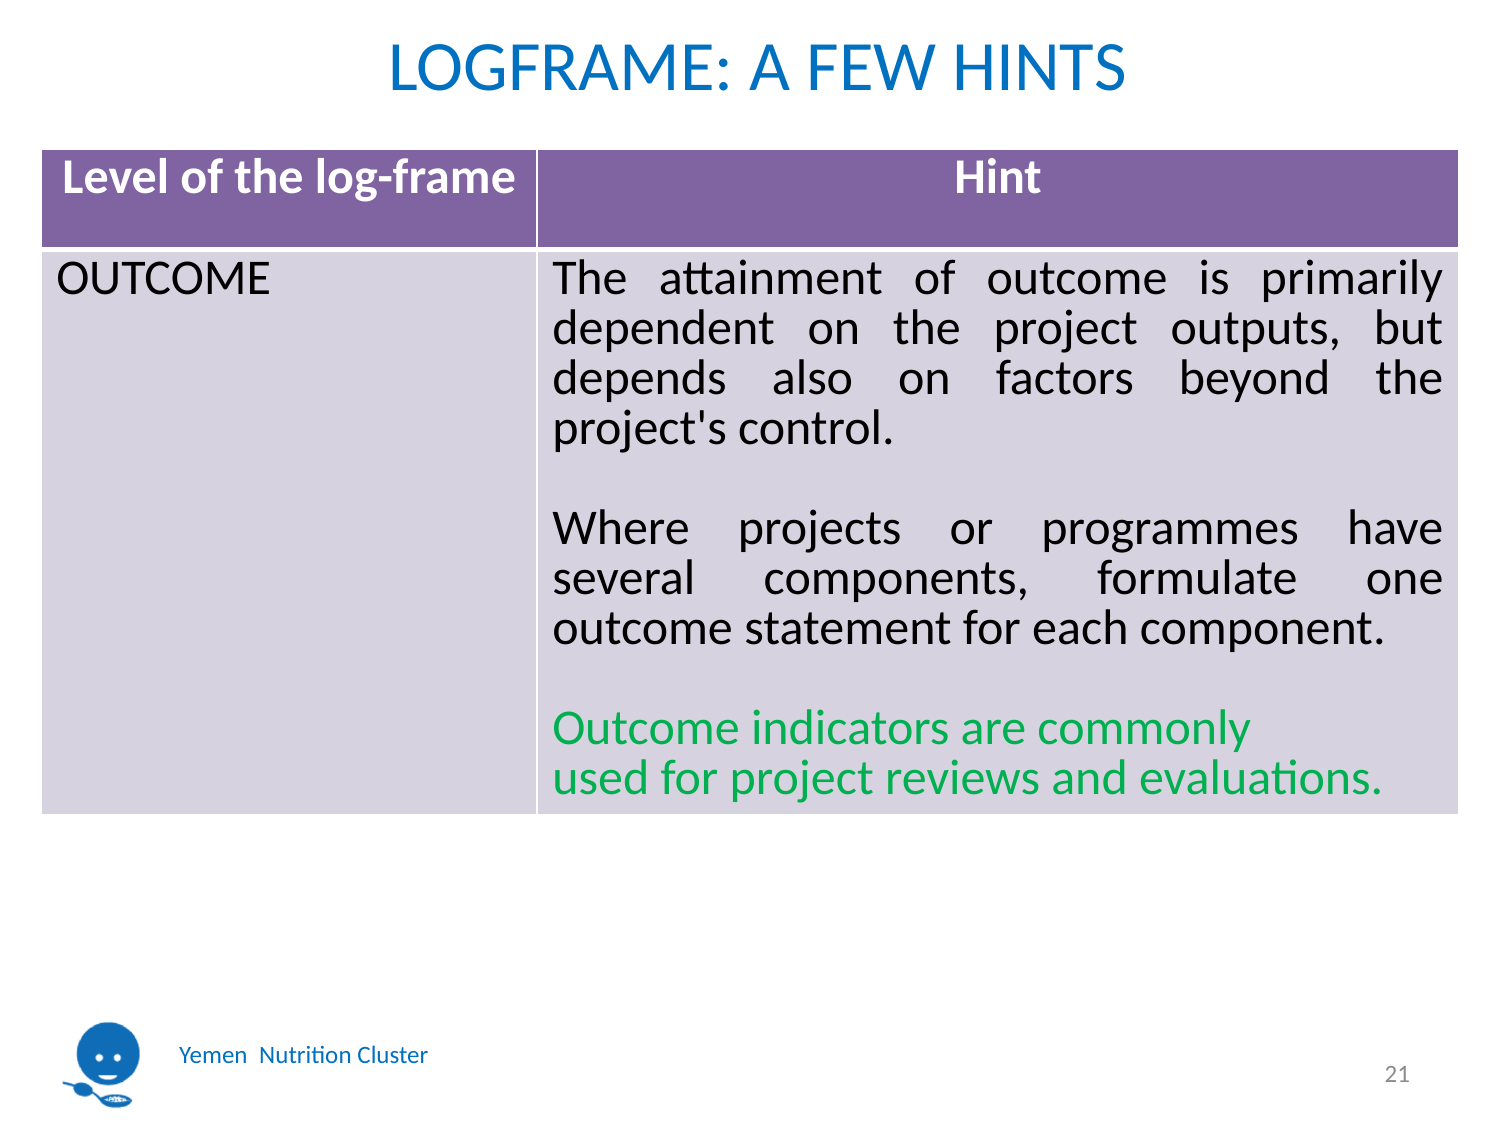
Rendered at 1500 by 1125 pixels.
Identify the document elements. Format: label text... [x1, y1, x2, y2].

table_cell OUTCOME [42, 252, 536, 814]
picture [50, 1014, 152, 1115]
title LOGFRAME: A FEW HINTS [51, 0, 1481, 126]
slide_number 21 [1074, 1042, 1425, 1103]
table_header Hint [538, 150, 1458, 247]
table_header Level of the log-frame [42, 150, 536, 247]
table_cell The attainment of outcome is primarily dependent on the project outputs, but depends also on factors beyond the project's control. Where projects or programmes have several components, formulate one outcome statement for each component. Outcome indicators are commonly used for project reviews and evaluations. [538, 252, 1458, 814]
